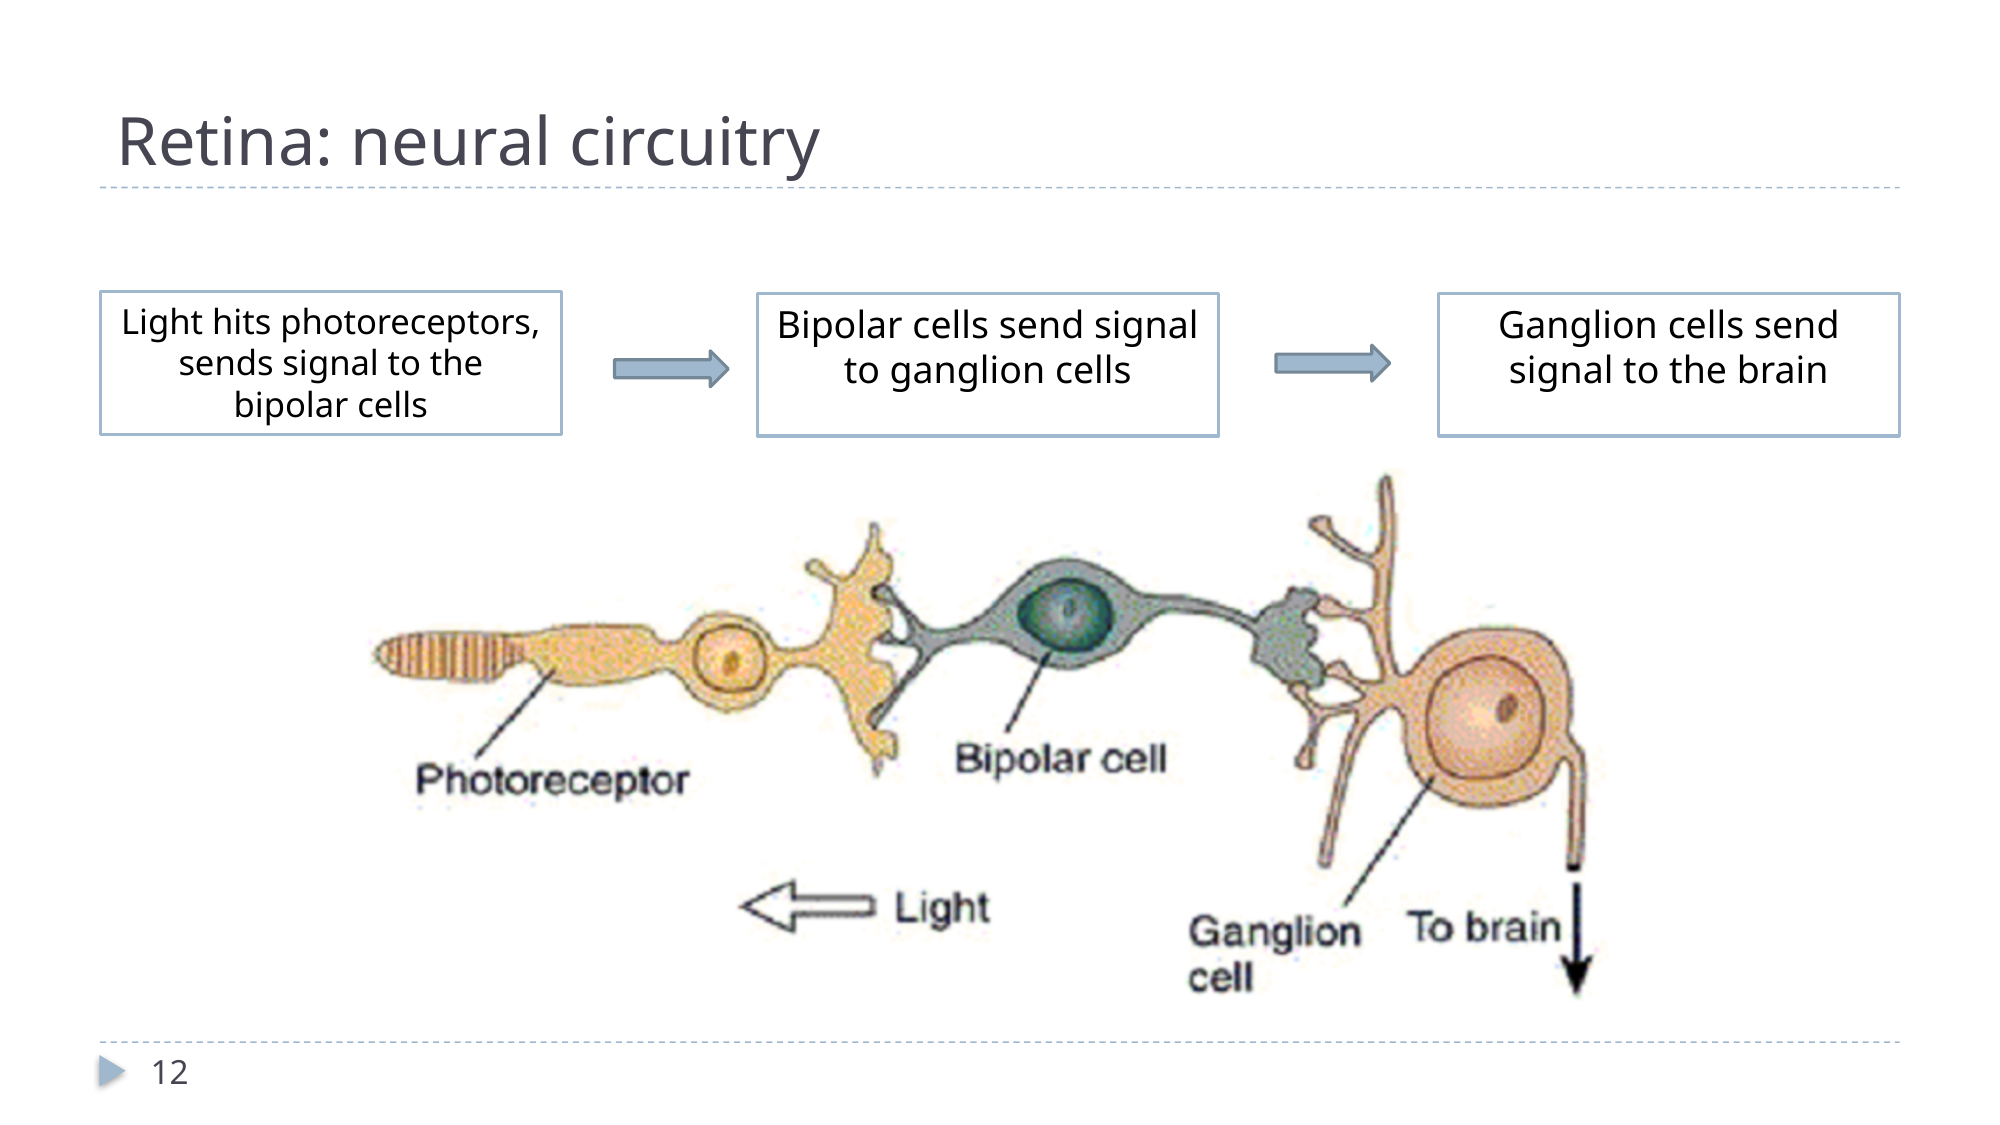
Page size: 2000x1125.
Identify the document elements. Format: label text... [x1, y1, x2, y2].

text_box Bipolar cells send signal to ganglion cells [756, 292, 1220, 438]
list Light hits photoreceptors, sends signal to the bipolar cells [99, 290, 563, 436]
text_box Ganglion cells send signal to the brain [1437, 292, 1901, 438]
text_box [1274, 343, 1391, 383]
slide_number 12 [133, 1042, 568, 1103]
picture [361, 467, 1681, 1012]
title Retina: neural circuitry [99, 24, 1900, 188]
text_box [612, 349, 730, 389]
